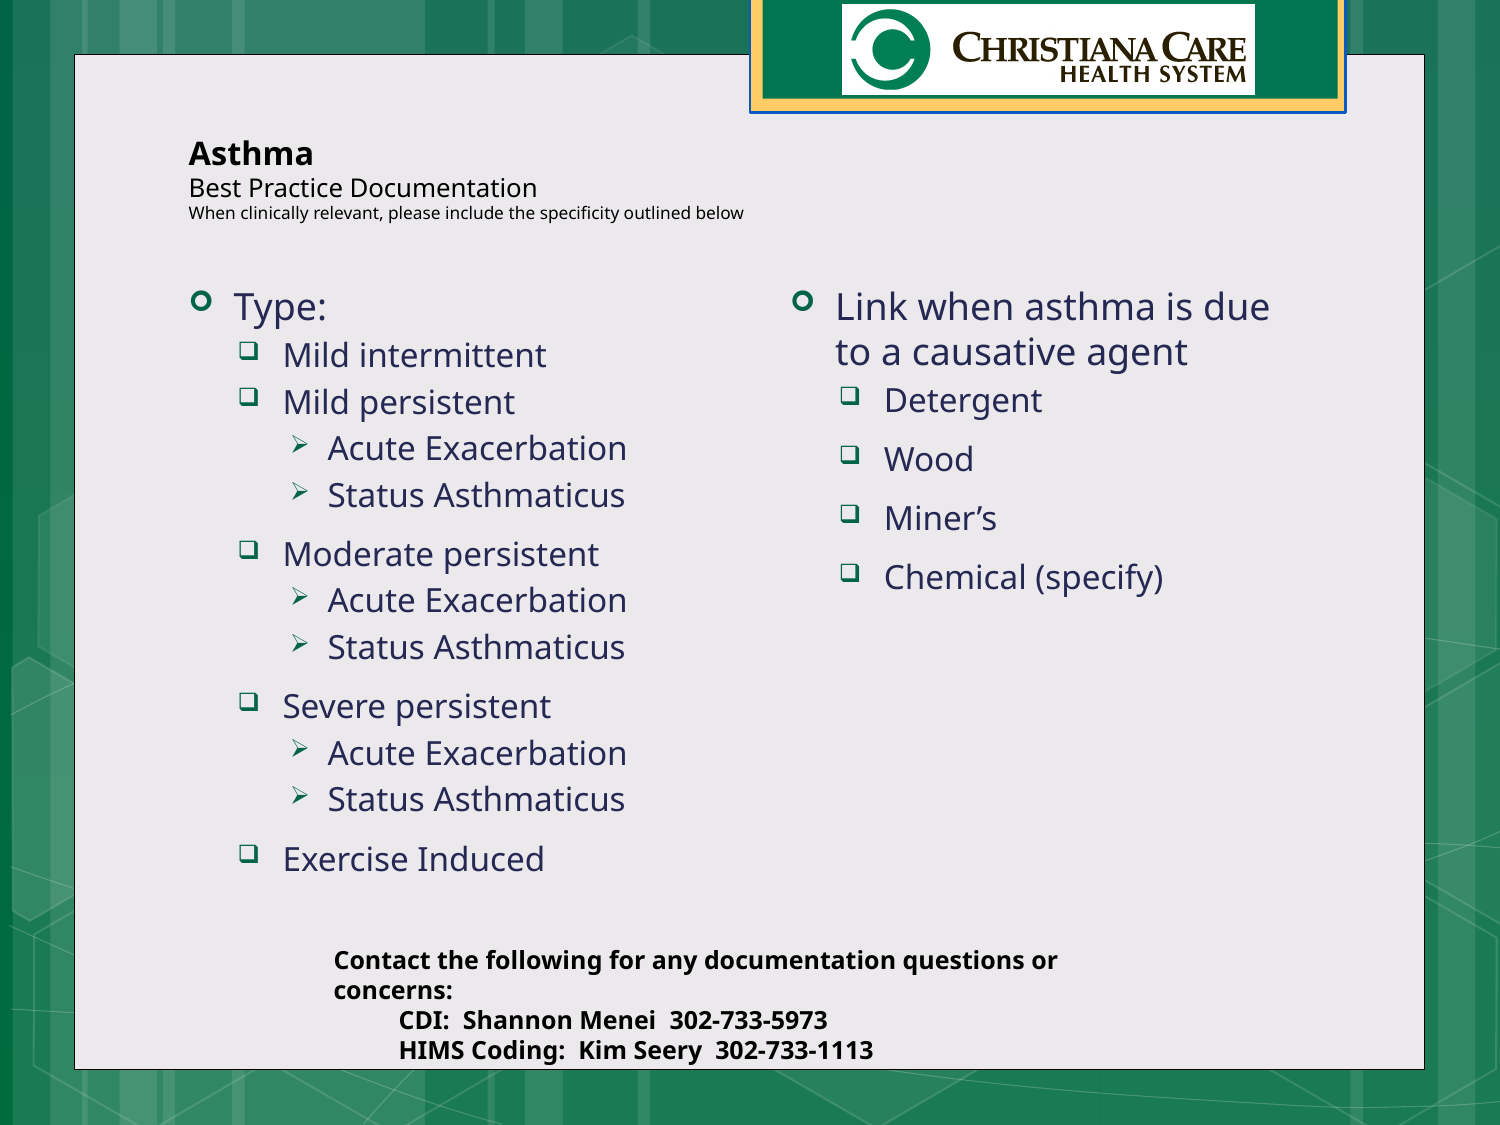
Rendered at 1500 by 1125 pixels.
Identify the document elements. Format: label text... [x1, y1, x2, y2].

list Type: Mild intermittent Mild persistent Acute Exacerbation Status Asthmaticus Moderate persistent Acute Exacerbation Status Asthmaticus Severe persistent Acute Exacerbation Status Asthmaticus Exercise Induced [162, 275, 724, 848]
list Link when asthma is due to a causative agent Detergent Wood Miner’s Chemical (specify) [763, 275, 1325, 848]
title Asthma Best Practice Documentation When clinically relevant, please include the specificity outlined below [173, 125, 1327, 232]
picture [842, 4, 1255, 95]
text_box Contact the following for any documentation questions or concerns: CDI: Shannon Menei 302-733-5973 HIMS Coding: Kim Seery 302-733-1113 [318, 937, 1182, 1072]
